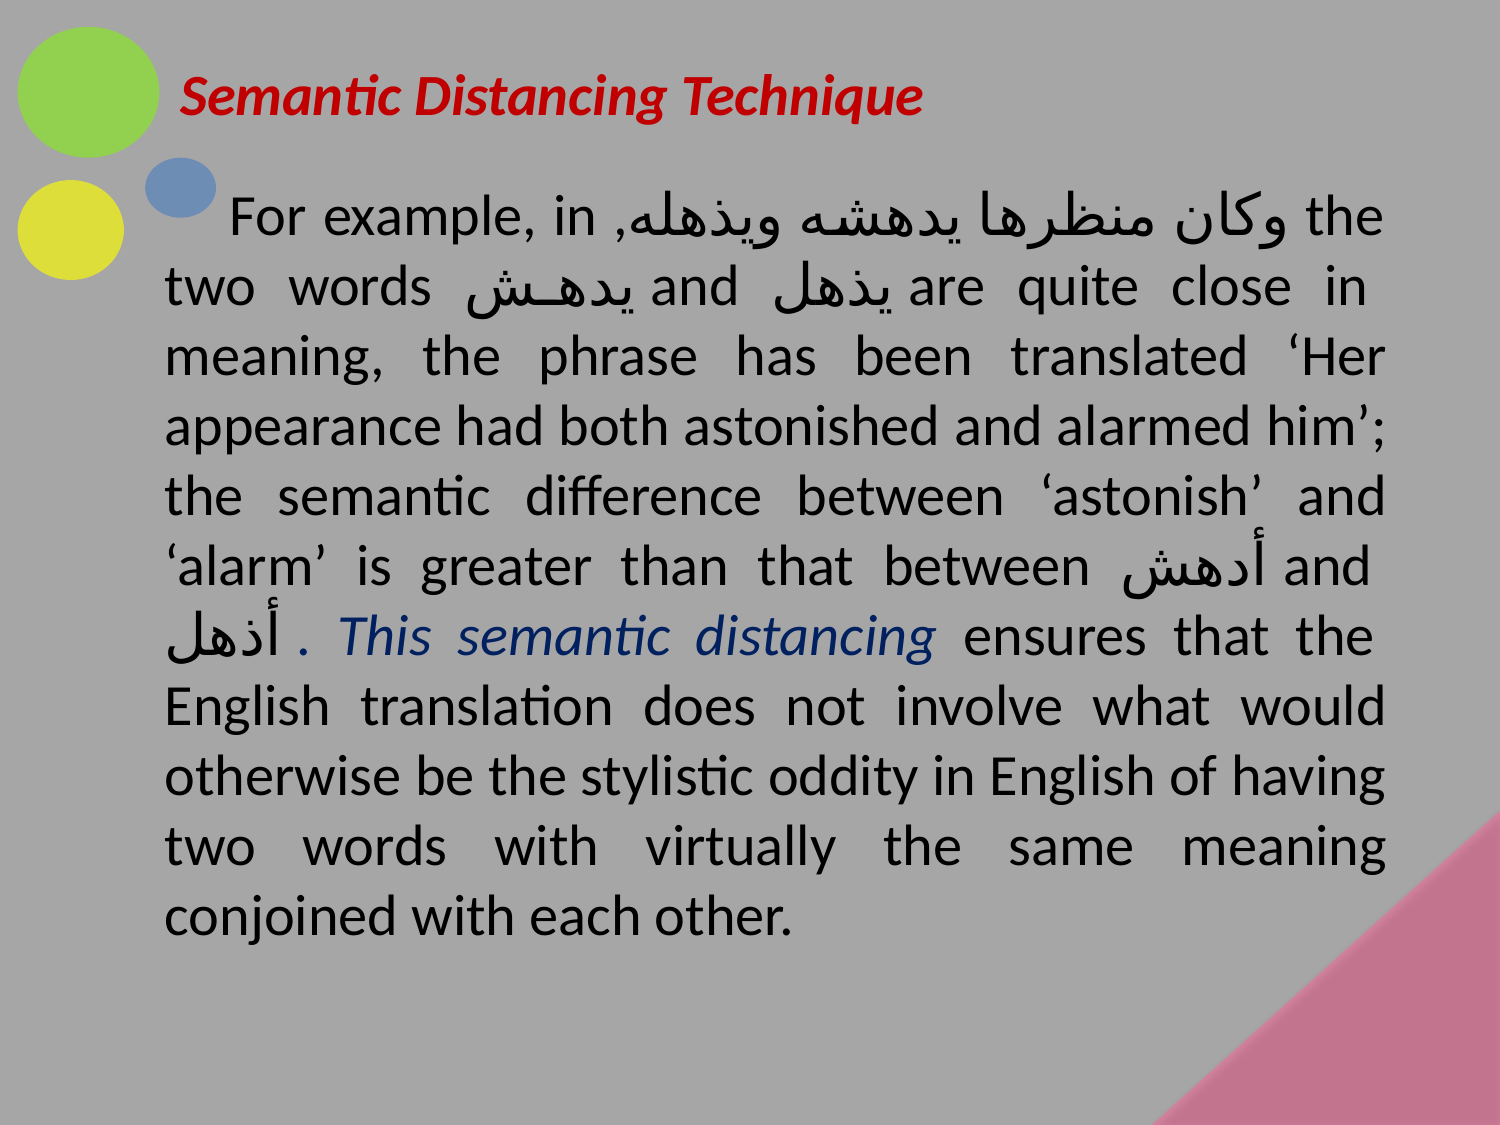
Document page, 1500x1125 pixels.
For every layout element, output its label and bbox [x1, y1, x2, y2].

text_box [0, 0, 1500, 1125]
